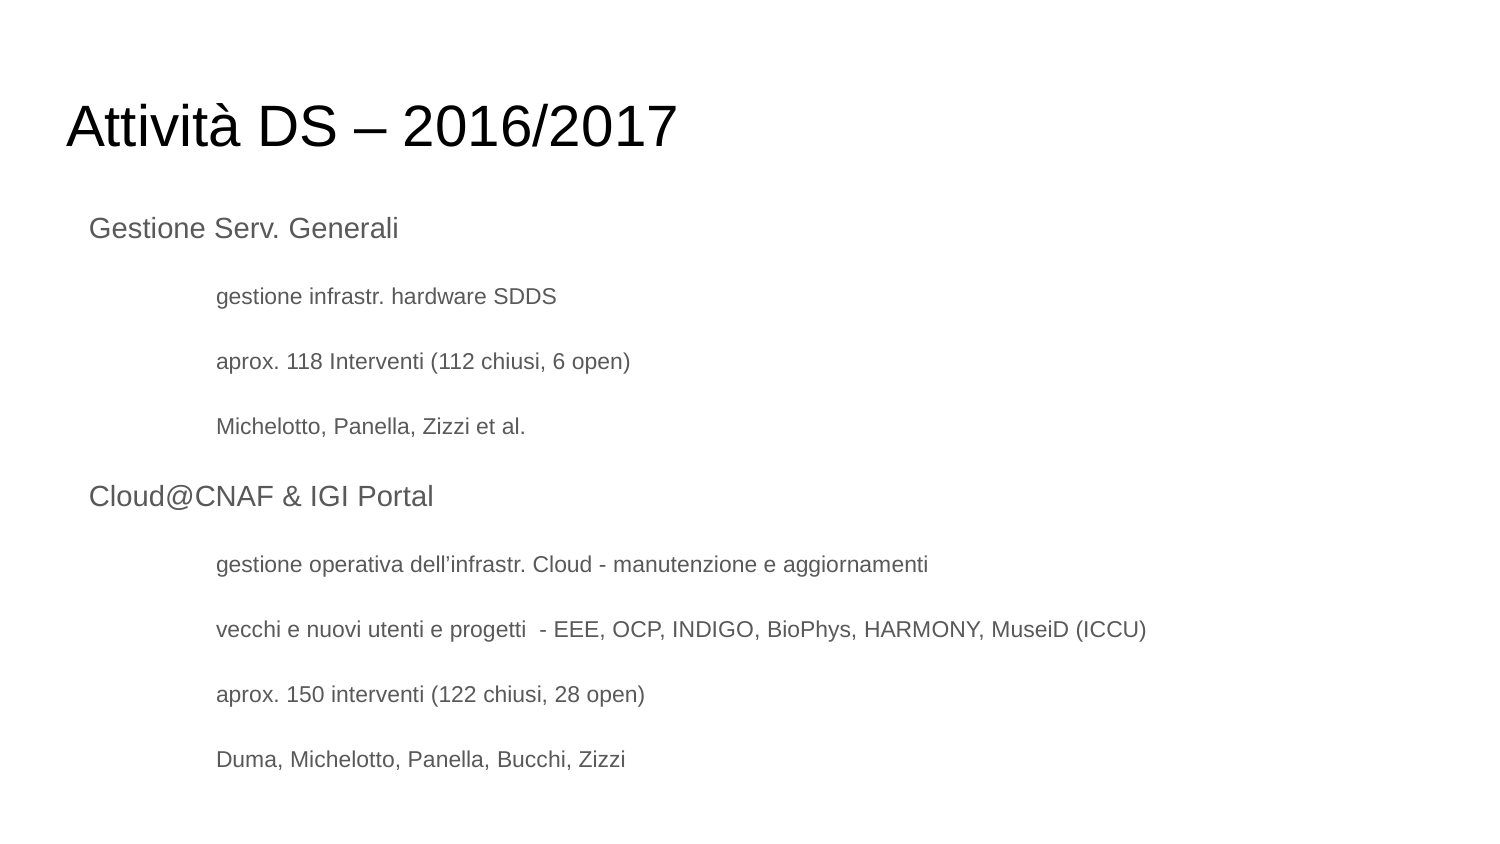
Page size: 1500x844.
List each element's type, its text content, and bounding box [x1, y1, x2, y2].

list Gestione Serv. Generali gestione infrastr. hardware SDDS aprox. 118 Interventi (112 chiusi, 6 open) Michelotto, Panella, Zizzi et al. Cloud@CNAF & IGI Portal gestione operativa dell’infrastr. Cloud - manutenzione e aggiornamenti vecchi e nuovi utenti e progetti - EEE, OCP, INDIGO, BioPhys, HARMONY, MuseiD (ICCU) aprox. 150 interventi (122 chiusi, 28 open) Duma, Michelotto, Panella, Bucchi, Zizzi [51, 189, 1449, 750]
title Attività DS – 2016/2017 [51, 72, 1449, 167]
